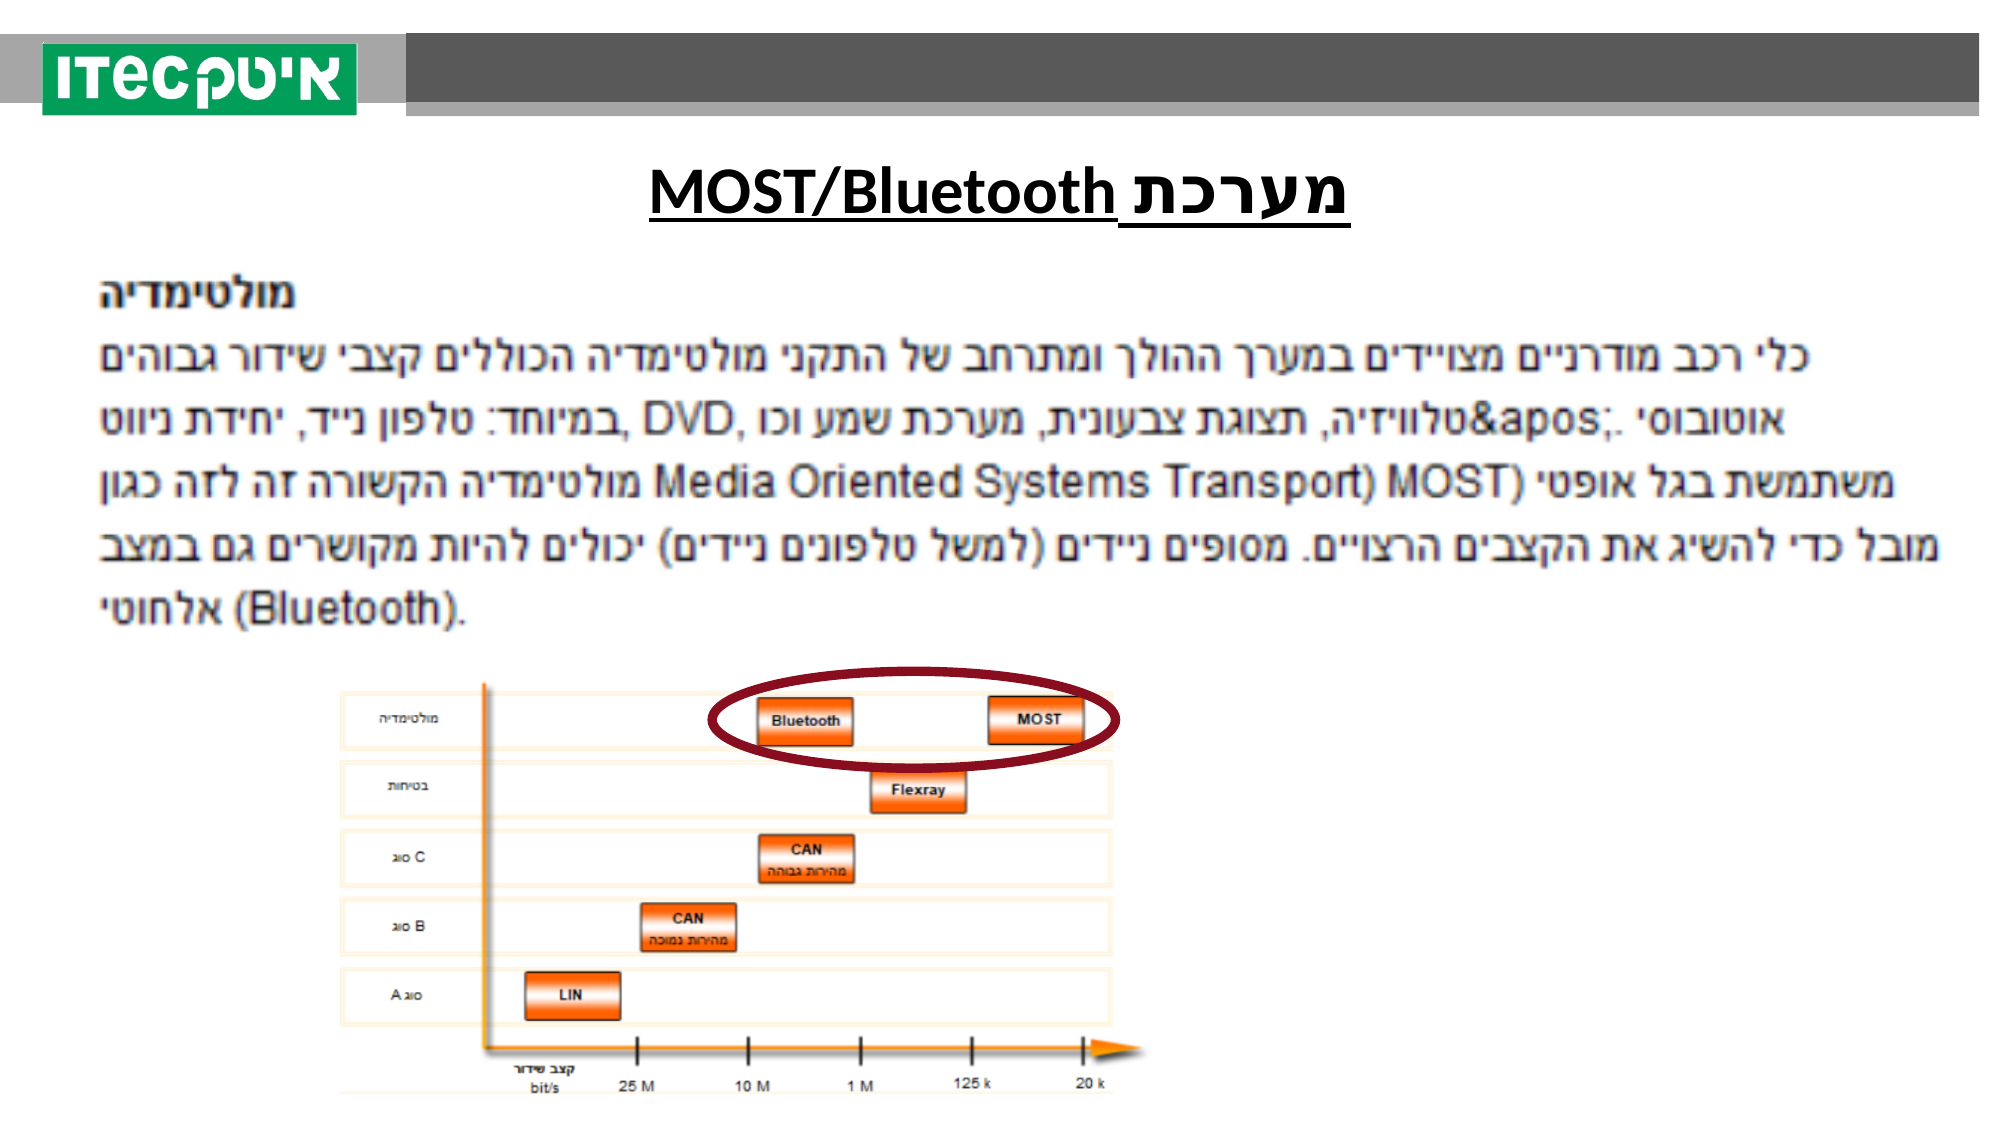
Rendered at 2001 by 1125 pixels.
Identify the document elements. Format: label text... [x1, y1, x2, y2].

text_box מערכת MOST/Bluetooth [633, 139, 1366, 235]
picture [81, 246, 1953, 1094]
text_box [0, 33, 1980, 122]
